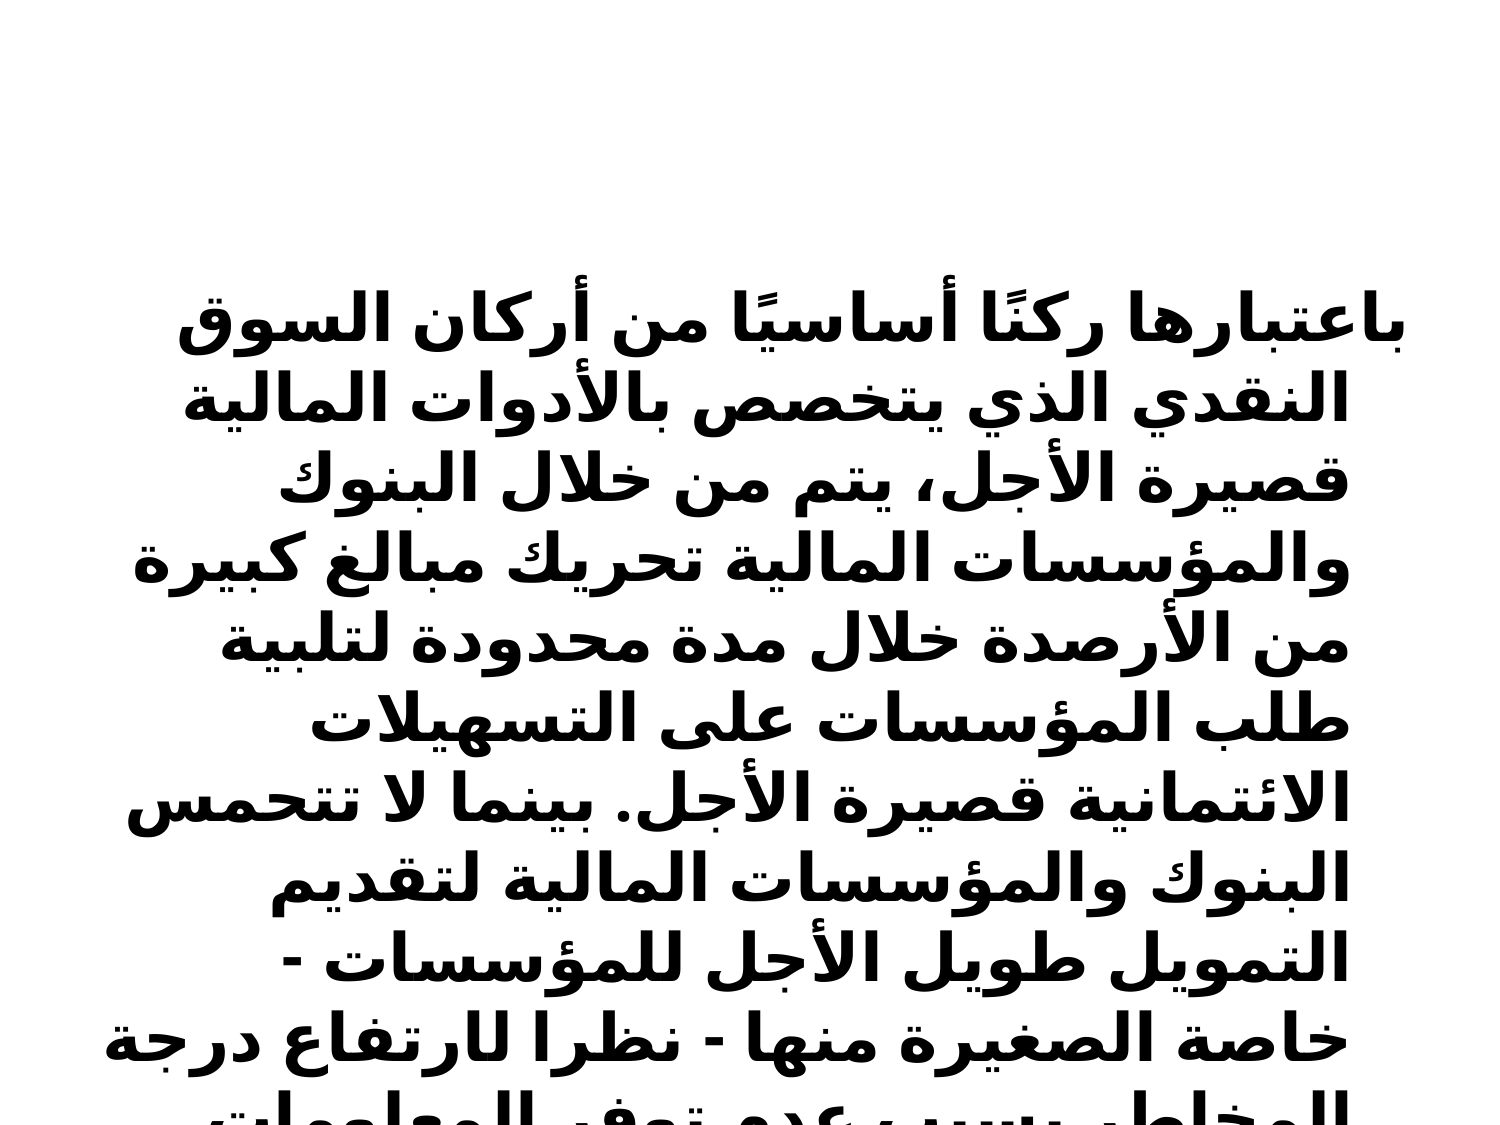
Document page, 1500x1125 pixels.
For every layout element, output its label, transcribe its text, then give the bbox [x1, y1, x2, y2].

list باعتبارها ركنًا أساسيًا من أركان السوق النقدي الذي يتخصص بالأدوات المالية قصيرة الأجل، يتم من خلال البنوك والمؤسسات المالية تحريك مبالغ كبيرة من الأرصدة خلال مدة محدودة لتلبية طلب المؤسسات على التسهيلات الائتمانية قصيرة الأجل. بينما لا تتحمس البنوك والمؤسسات المالية لتقديم التمويل طويل الأجل للمؤسسات - خاصة الصغيرة منها - نظرا لارتفاع درجة المخاطر بسبب عدم توفر المعلومات حول القدرة والرغبة في السداد بالإضافة إلى قلة الضمانات. [75, 267, 1425, 1010]
